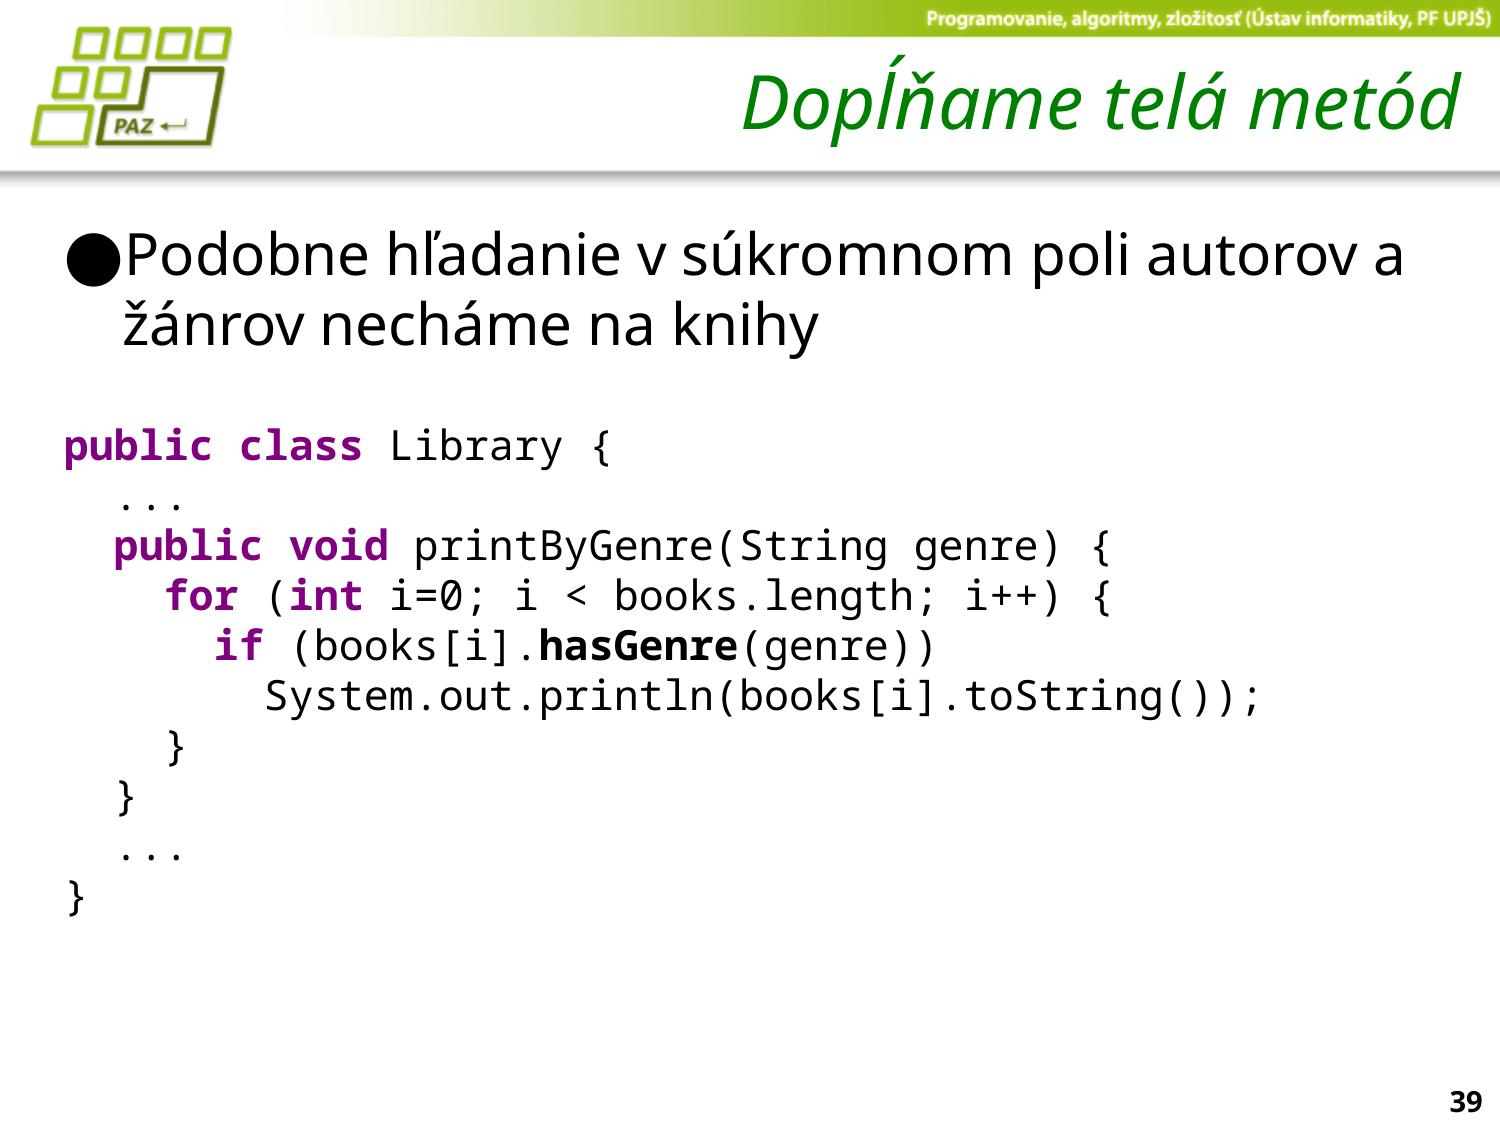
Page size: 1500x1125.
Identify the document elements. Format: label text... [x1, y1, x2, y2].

title Dopĺňame telá metód [343, 46, 1477, 135]
list Podobne hľadanie v súkromnom poli autorov a žánrov necháme na knihy public class Library { ... public void printByGenre(String genre) { for (int i=0; i < books.length; i++) { if (books[i].hasGenre(genre)) System.out.println(books[i].toString()); } } ... } [48, 209, 1456, 1080]
picture [0, 0, 1500, 1125]
